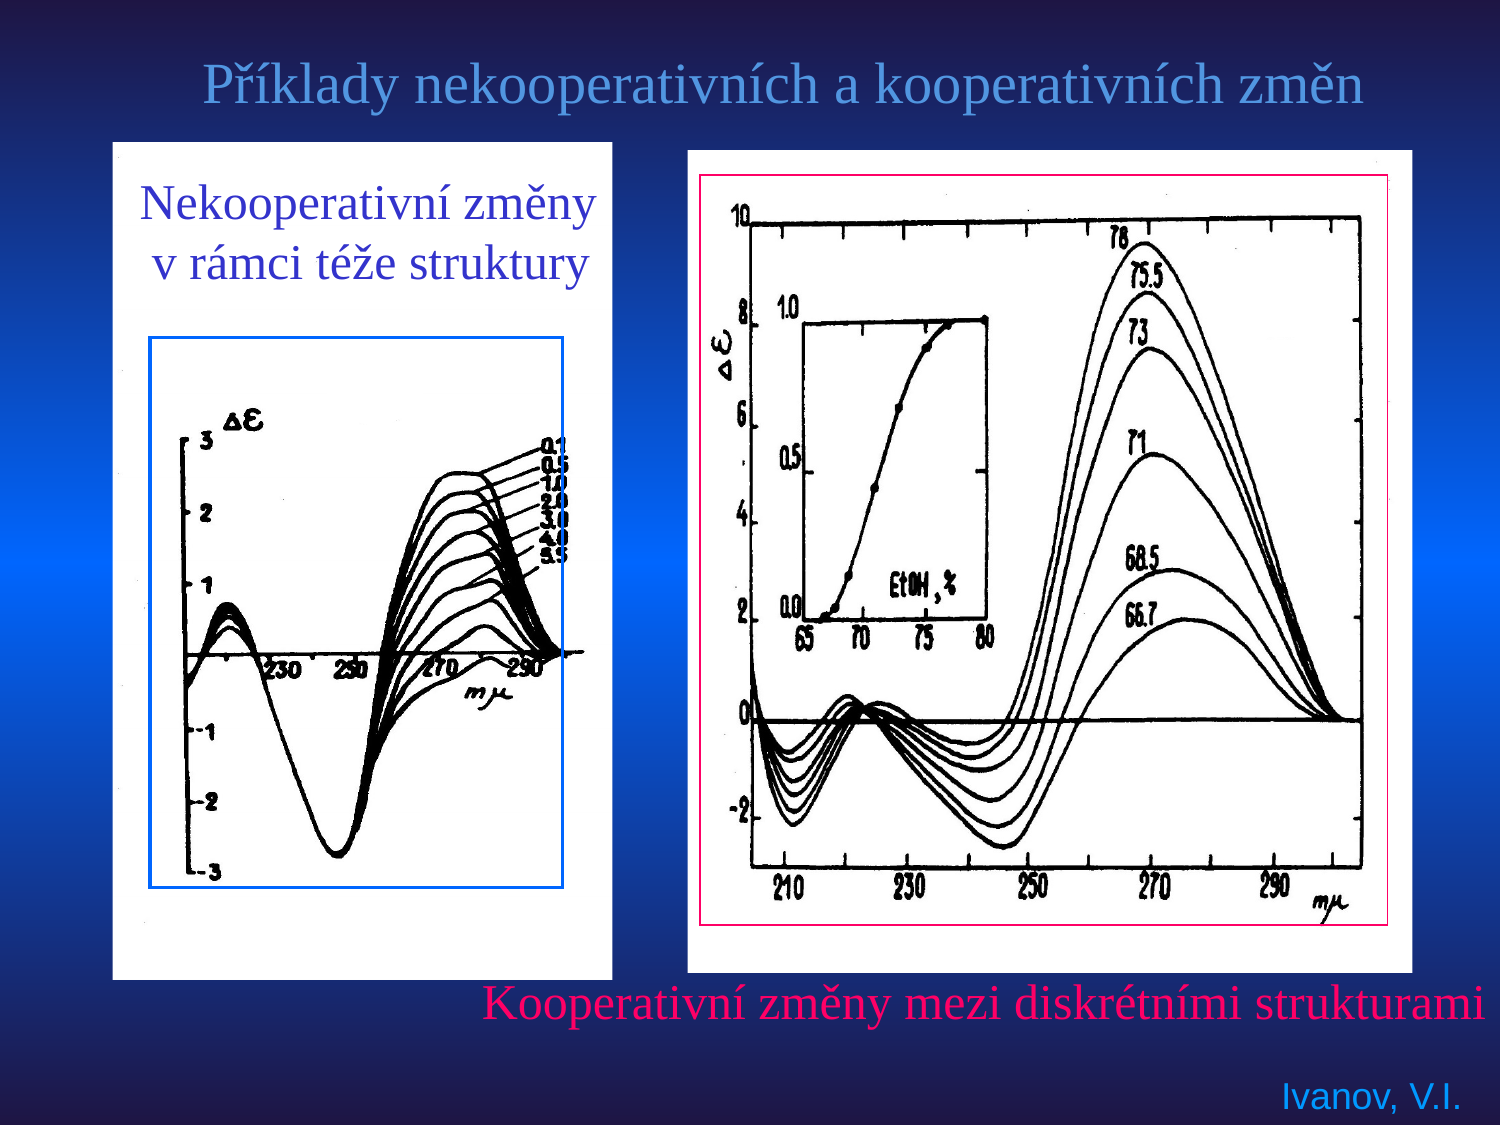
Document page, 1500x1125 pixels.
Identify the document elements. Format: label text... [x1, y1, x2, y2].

text_box Příklady nekooperativních a kooperativních změn [187, 37, 1438, 123]
picture [112, 142, 613, 981]
picture [687, 149, 1413, 973]
text_box Kooperativní změny mezi diskrétními strukturami [467, 962, 1500, 1038]
text_box Ivanov, V.I. [1266, 1064, 1500, 1125]
